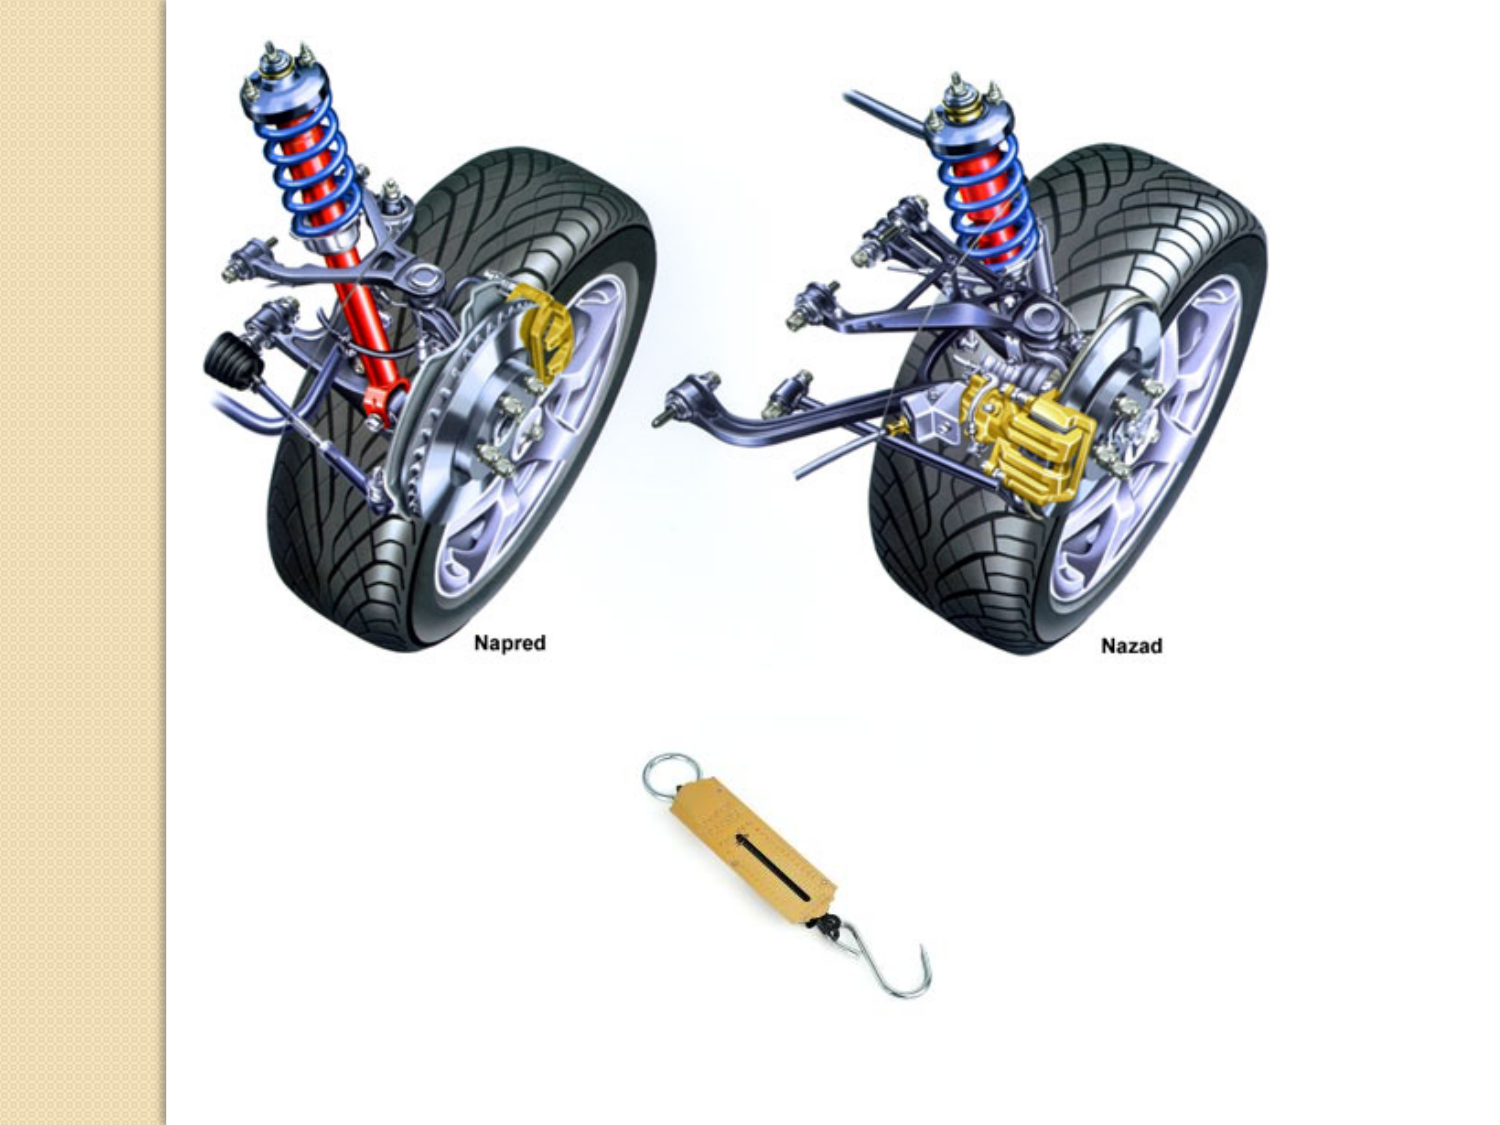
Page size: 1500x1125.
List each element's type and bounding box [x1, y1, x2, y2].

picture [597, 714, 989, 1052]
picture [187, 34, 1285, 670]
